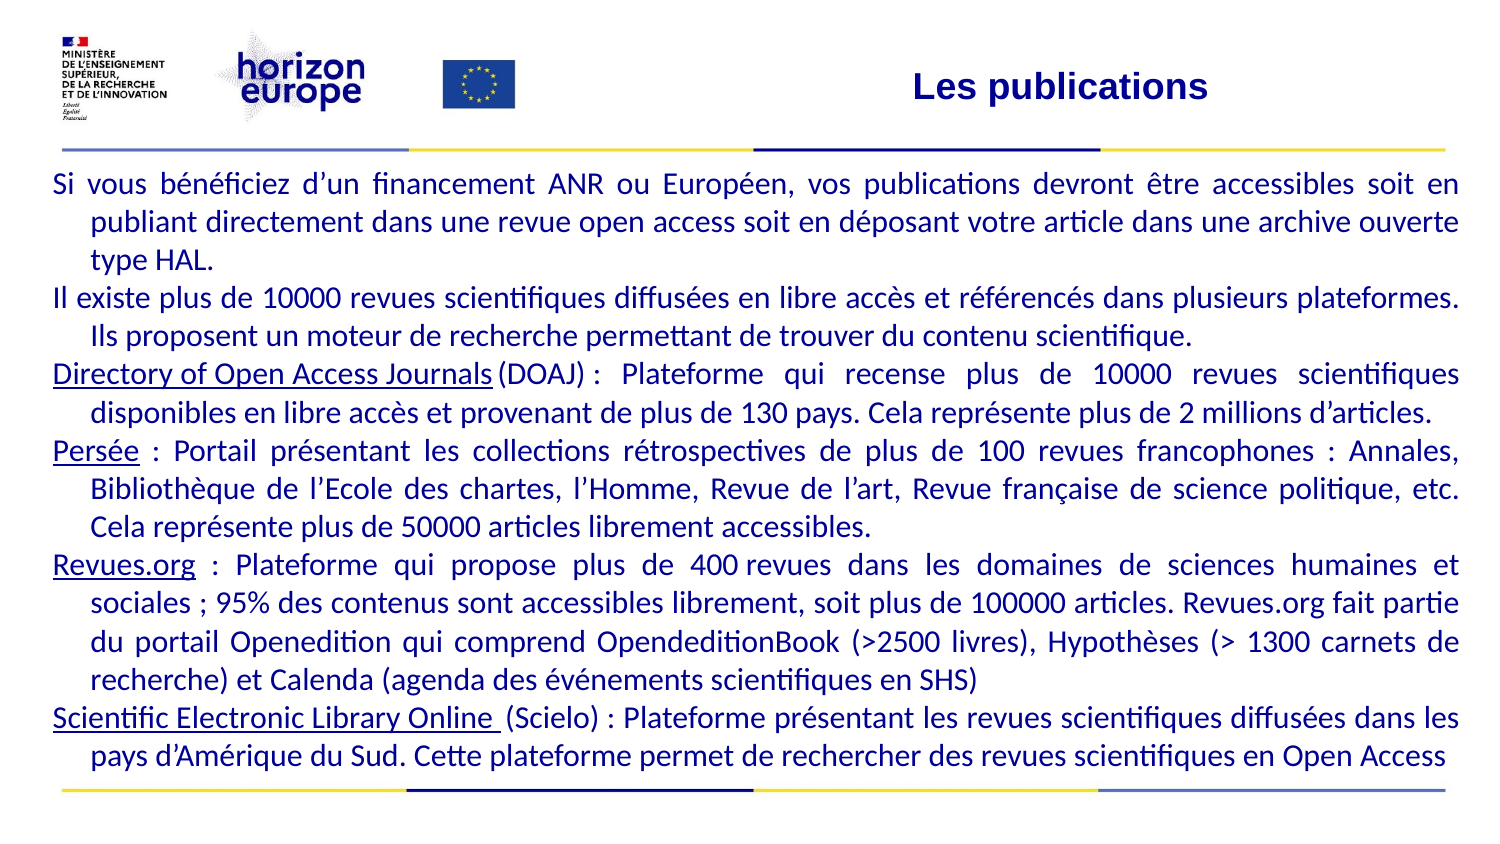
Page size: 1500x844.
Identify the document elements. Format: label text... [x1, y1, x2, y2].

text_box Les publications [897, 54, 1461, 115]
list Si vous bénéficiez d’un financement ANR ou Européen, vos publications devront être accessibles soit en publiant directement dans une revue open access soit en déposant votre article dans une archive ouverte type HAL. Il existe plus de 10000 revues scientifiques diffusées en libre accès et référencés dans plusieurs plateformes. Ils proposent un moteur de recherche permettant de trouver du contenu scientifique. Directory of Open Access Journals (DOAJ) : Plateforme qui recense plus de 10000 revues scientifiques disponibles en libre accès et provenant de plus de 130 pays. Cela représente plus de 2 millions d’articles. Persée : Portail présentant les collections rétrospectives de plus de 100 revues francophones : Annales, Bibliothèque de l’Ecole des chartes, l’Homme, Revue de l’art, Revue française de science politique, etc. Cela représente plus de 50000 articles librement accessibles. Revues.org : Plateforme qui propose plus de 400 revues dans les domaines de sciences humaines et sociales ; 95% des contenus sont accessibles librement, soit plus de 100000 articles. Revues.org fait partie du portail Openedition qui comprend OpendeditionBook (>2500 livres), Hypothèses (> 1300 carnets de recherche) et Calenda (agenda des événements scientifiques en SHS) Scientific Electronic Library Online (Scielo) : Plateforme présentant les revues scientifiques diffusées dans les pays d’Amérique du Sud. Cette plateforme permet de rechercher des revues scientifiques en Open Access [15, 162, 1460, 829]
picture [2, 1, 1500, 844]
